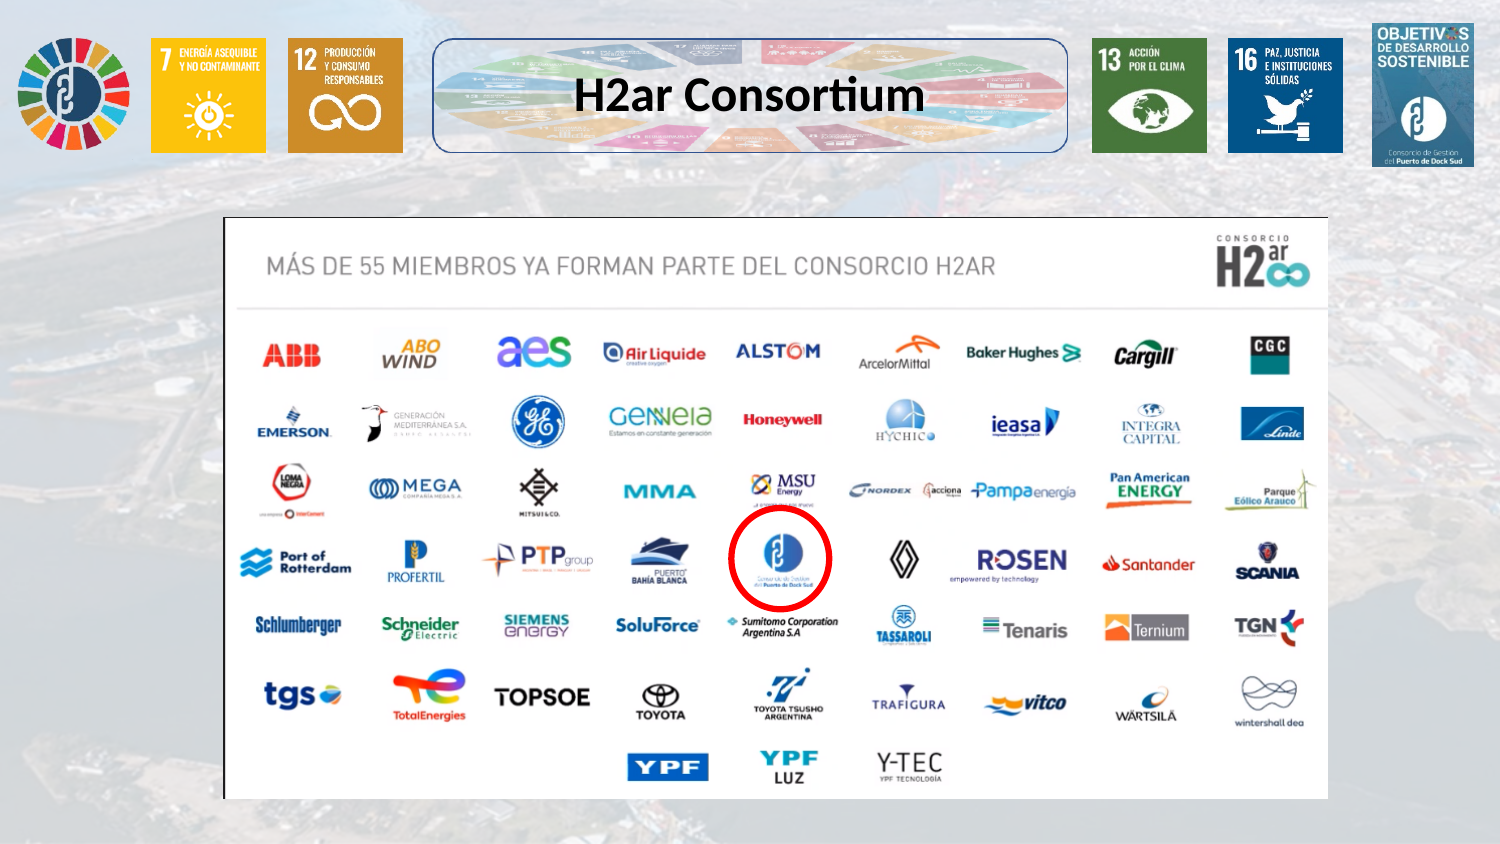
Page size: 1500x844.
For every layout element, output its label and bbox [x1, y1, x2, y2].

picture [223, 217, 1328, 799]
text_box [432, 38, 1068, 153]
picture [1228, 38, 1343, 153]
picture [1092, 38, 1207, 153]
picture [12, 29, 136, 162]
picture [288, 38, 403, 153]
picture [151, 38, 266, 153]
picture [1372, 23, 1474, 167]
